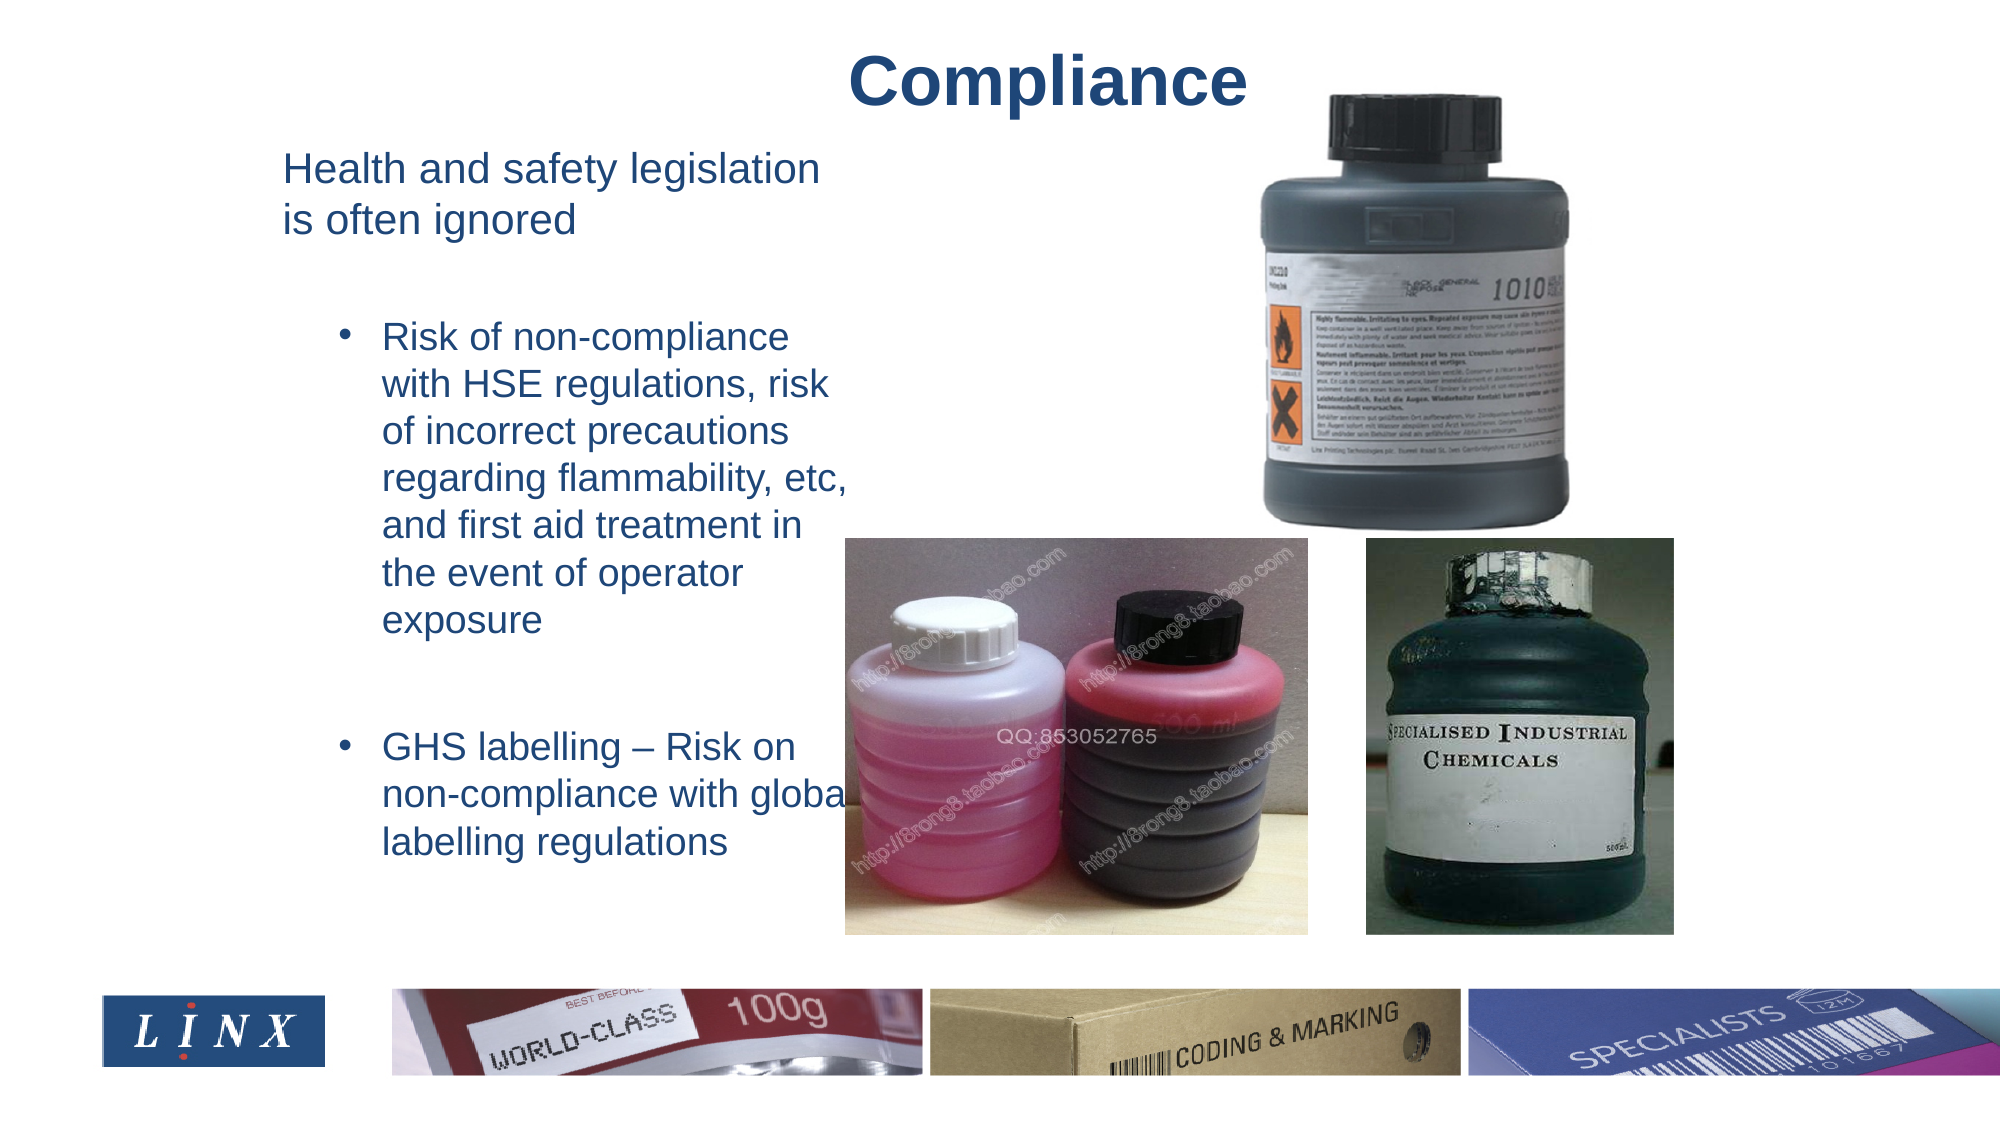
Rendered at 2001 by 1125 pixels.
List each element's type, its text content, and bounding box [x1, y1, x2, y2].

list Health and safety legislation is often ignored Risk of non-compliance with HSE regulations, risk of incorrect precautions regarding flammability, etc, and first aid treatment in the event of operator exposure GHS labelling – Risk on non-compliance with global labelling regulations [267, 132, 872, 882]
title Compliance [373, 0, 1724, 172]
picture [0, 0, 2000, 1125]
